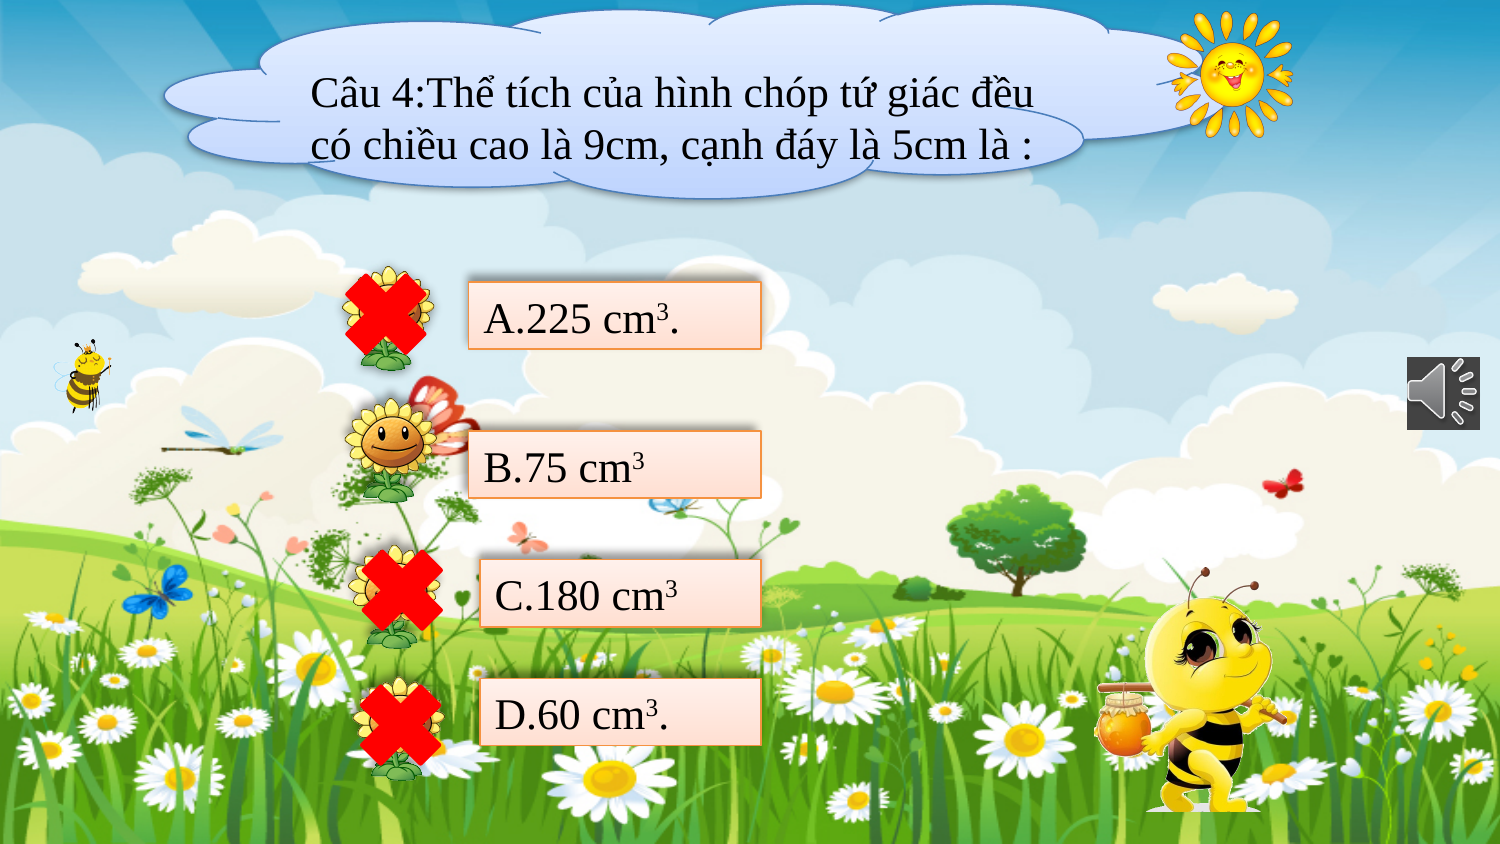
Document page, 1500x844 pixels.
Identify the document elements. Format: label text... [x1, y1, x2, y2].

text_box [345, 176, 858, 200]
picture [0, 0, 1500, 844]
text_box [163, 3, 1155, 165]
text_box D.60 cm3. [479, 678, 762, 746]
text_box A.225 cm3. [468, 281, 762, 350]
text_box Câu 4:Thể tích của hình chóp tứ giác đều có chiều cao là 9cm, cạnh đáy là 5cm là : [295, 56, 1097, 176]
text_box B.75 cm3 [468, 430, 762, 499]
text_box C.180 cm3 [479, 559, 762, 628]
